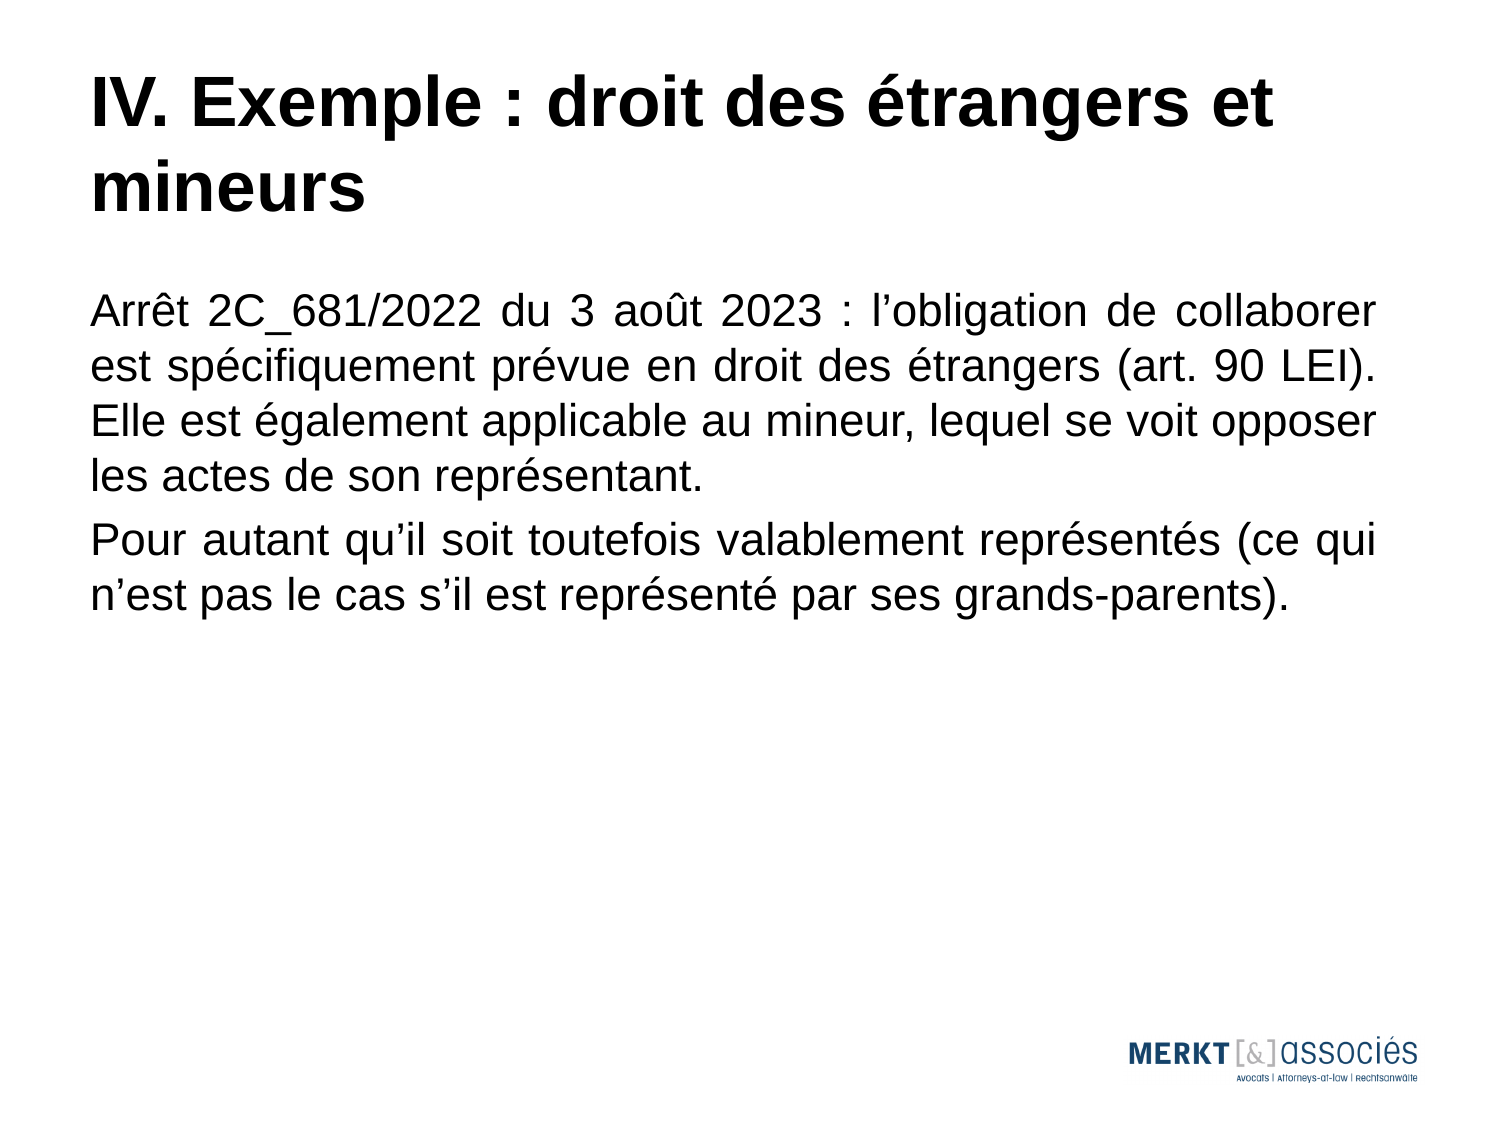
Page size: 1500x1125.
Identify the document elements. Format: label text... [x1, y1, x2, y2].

picture [1123, 1034, 1426, 1085]
list Arrêt 2C_681/2022 du 3 août 2023 : l’obligation de collaborer est spécifiquement prévue en droit des étrangers (art. 90 LEI). Elle est également applicable au mineur, lequel se voit opposer les actes de son représentant. Pour autant qu’il soit toutefois valablement représentés (ce qui n’est pas le cas s’il est représenté par ses grands-parents). [75, 273, 1393, 997]
title IV. Exemple : droit des étrangers et mineurs [75, 46, 1425, 235]
